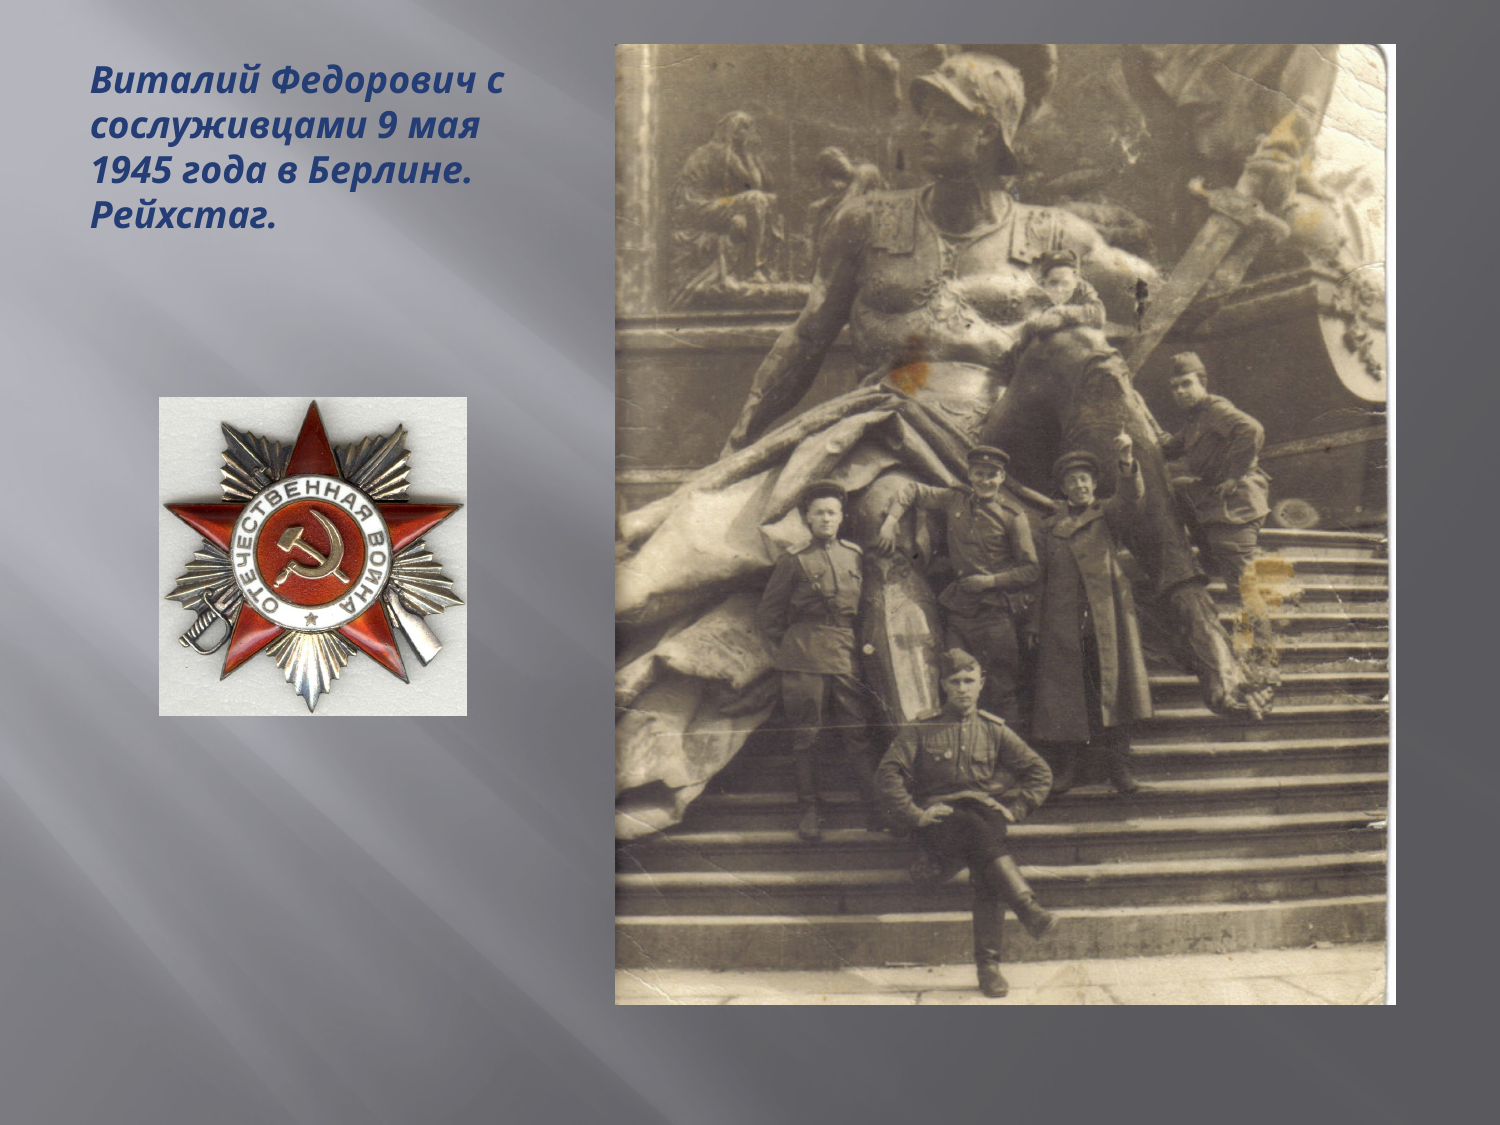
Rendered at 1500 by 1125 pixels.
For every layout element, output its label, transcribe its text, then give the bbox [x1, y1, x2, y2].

title Виталий Федорович с сослуживцами 9 мая 1945 года в Берлине. Рейхстаг. [75, 44, 569, 244]
picture [159, 396, 467, 717]
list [615, 44, 1396, 1006]
